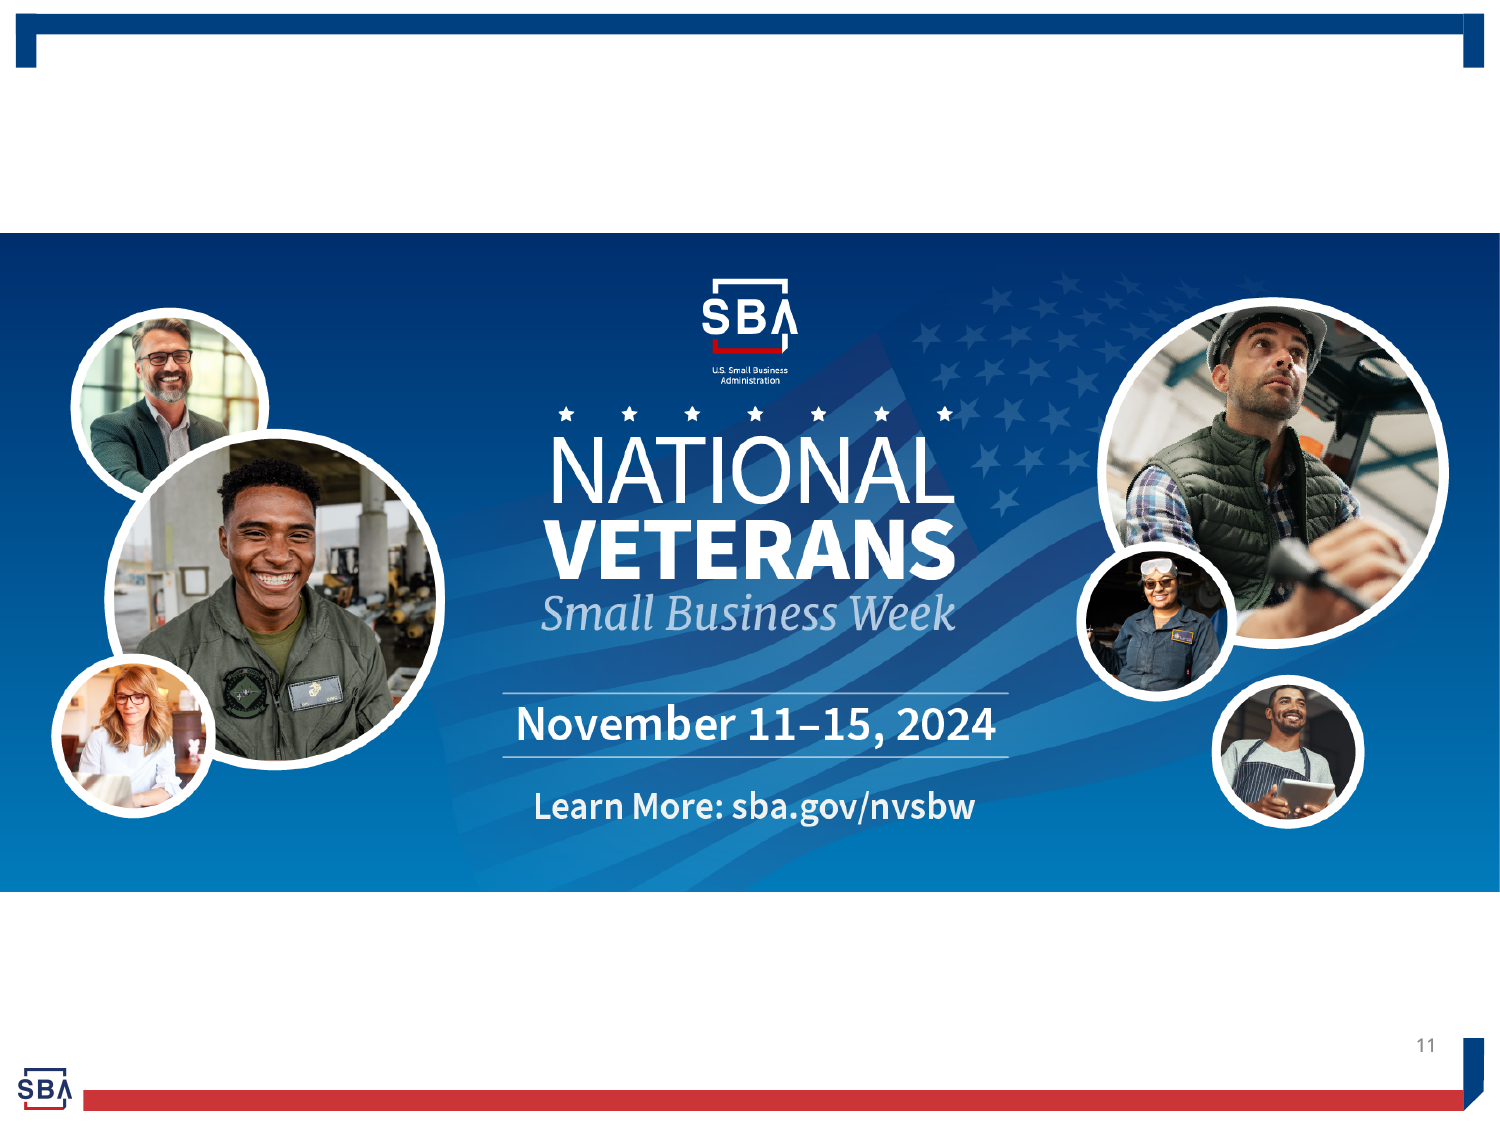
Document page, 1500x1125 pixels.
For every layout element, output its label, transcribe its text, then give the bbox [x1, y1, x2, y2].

picture [0, 233, 1500, 892]
picture [18, 1068, 73, 1110]
slide_number 11 [1114, 1016, 1453, 1076]
